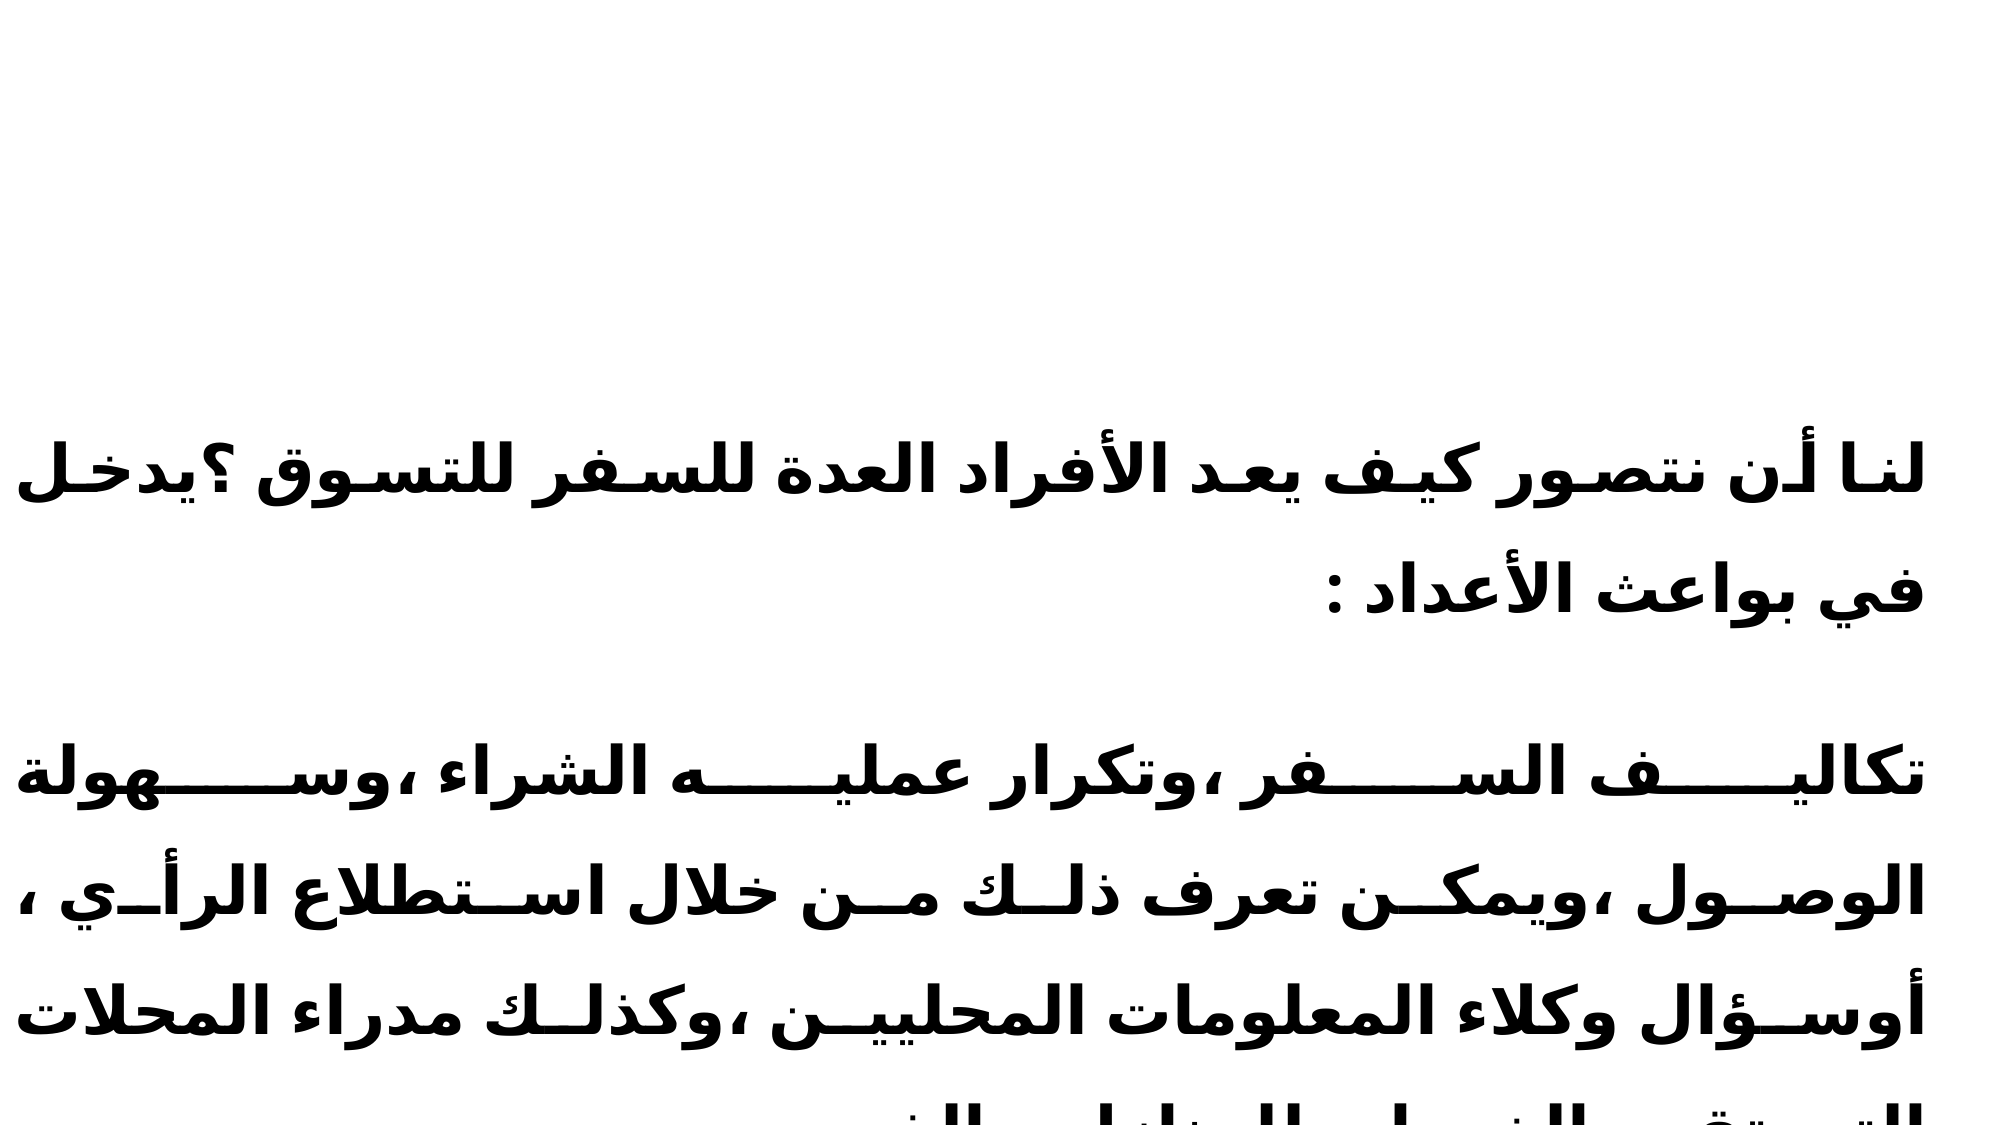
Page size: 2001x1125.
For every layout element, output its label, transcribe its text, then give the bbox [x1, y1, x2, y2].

text_box لنا أن نتصور كيف يعد الأفراد العدة للسفر للتسوق ؟يدخل في بواعث الأعداد : تكاليف السفر ،وتكرار عمليه الشراء ،وسهولة الوصول ،ويمكن تعرف ذلك من خلال استطلاع الرأي ، أوسؤال وكلاء المعلومات المحليين ،وكذلك مدراء المحلات التي تقدم الخدمات للمنازل ...إلخ . . [0, 378, 1944, 1125]
